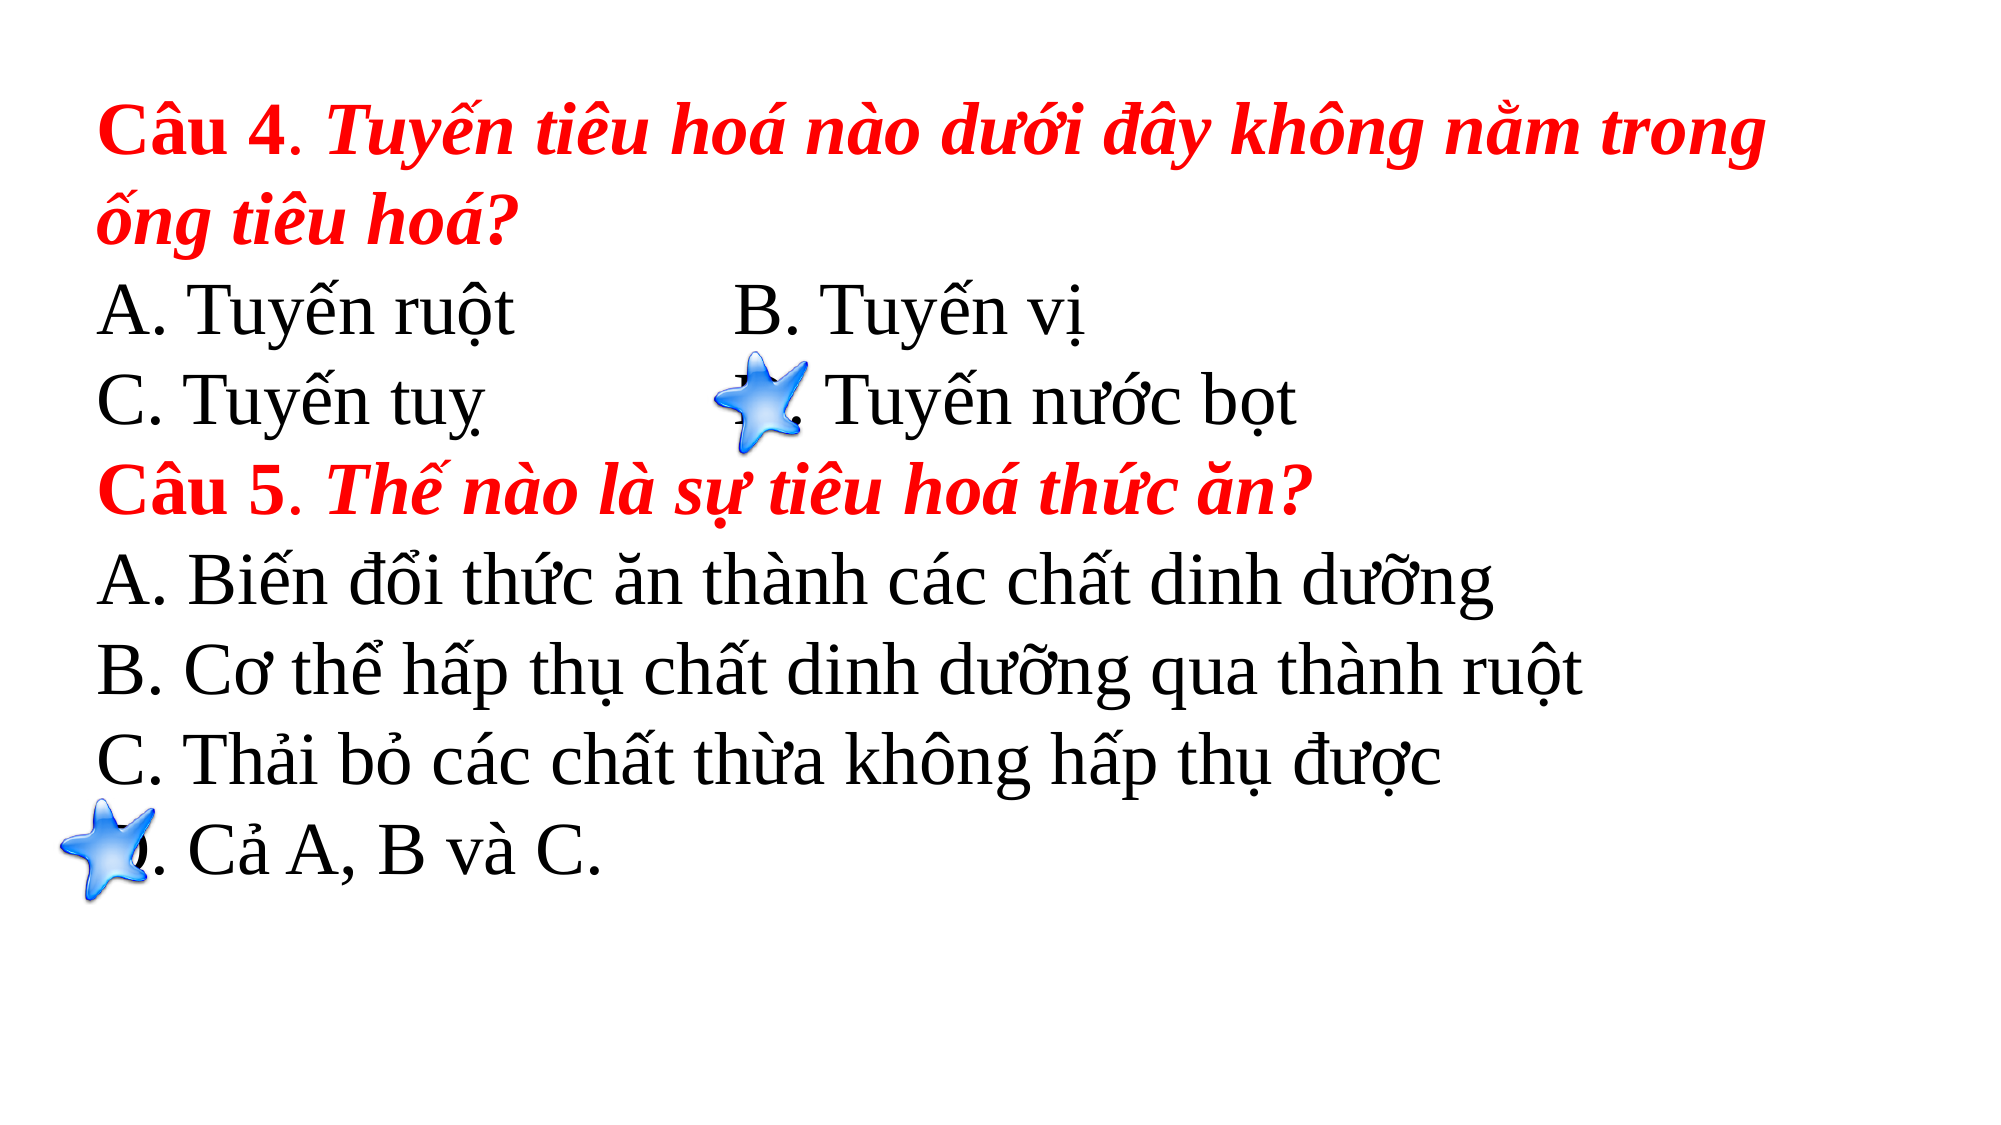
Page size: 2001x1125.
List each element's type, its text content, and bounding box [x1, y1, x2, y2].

picture [53, 798, 161, 905]
text_box Câu 4. Tuyến tiêu hoá nào dưới đây không nằm trong ống tiêu hoá? A. Tuyến ruột B. Tuyến vị C. Tuyến tuỵ D. Tuyến nước bọt Câu 5. Thế nào là sự tiêu hoá thức ăn? A. Biến đổi thức ăn thành các chất dinh dưỡng B. Cơ thể hấp thụ chất dinh dưỡng qua thành ruột C. Thải bỏ các chất thừa không hấp thụ được D. Cả A, B và C. [81, 71, 1828, 897]
picture [706, 351, 814, 459]
